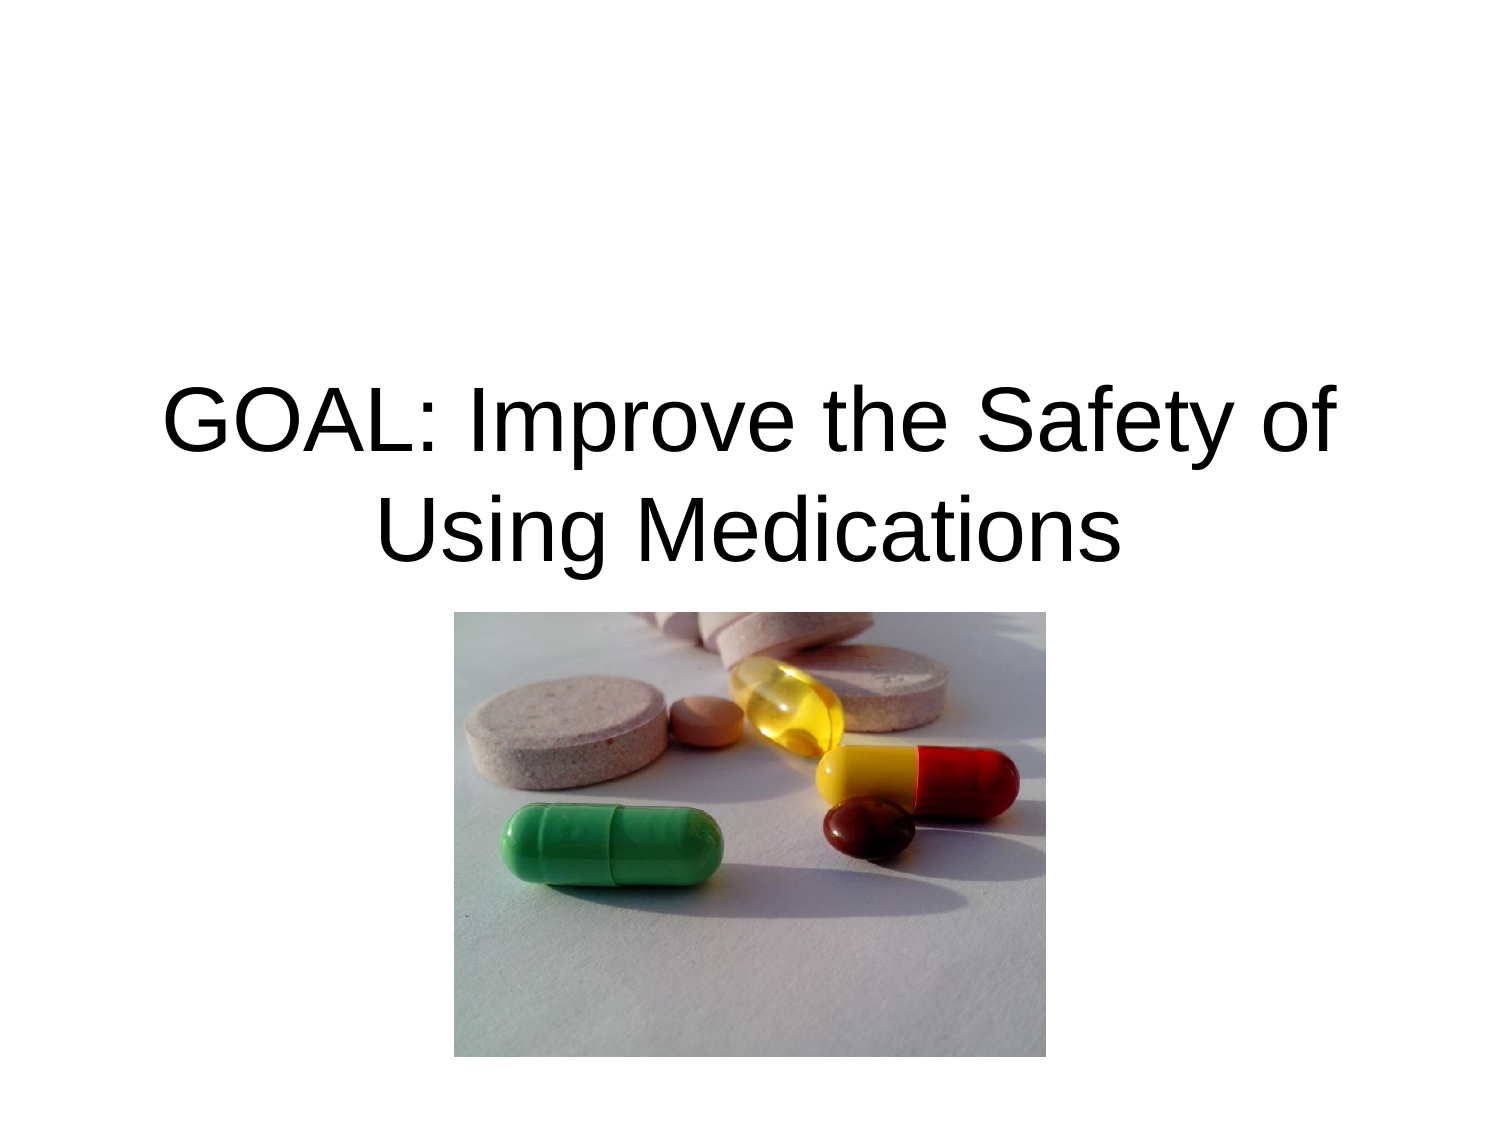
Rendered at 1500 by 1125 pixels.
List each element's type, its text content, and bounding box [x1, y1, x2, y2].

picture [453, 612, 1046, 1057]
title GOAL: Improve the Safety of Using Medications [112, 349, 1388, 591]
